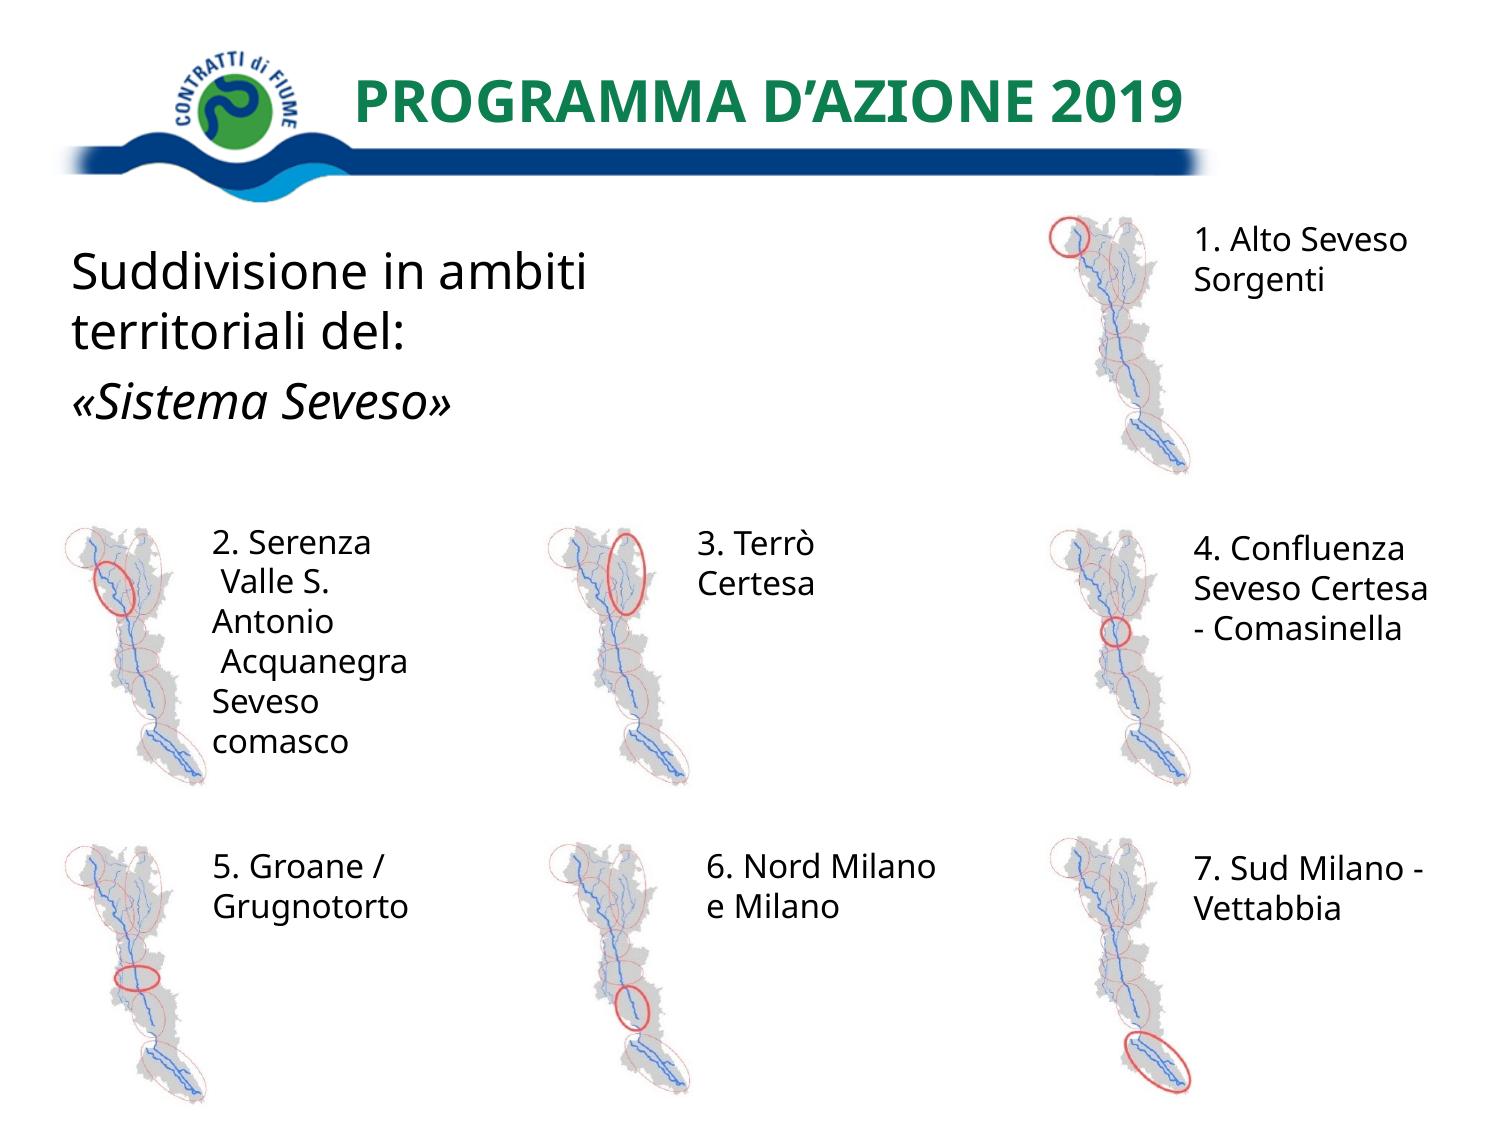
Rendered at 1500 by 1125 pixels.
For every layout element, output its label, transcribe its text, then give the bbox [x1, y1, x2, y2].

picture [1044, 523, 1193, 790]
text_box 3. Terrò Certesa [682, 514, 955, 610]
text_box 4. Confluenza Seveso Certesa - Comasinella [1178, 519, 1451, 655]
picture [44, 24, 1235, 479]
text_box Suddivisione in ambiti territoriali del: «Sistema Seveso» [56, 232, 617, 438]
picture [544, 837, 693, 1098]
text_box 5. Groane / Grugnotorto [197, 838, 470, 933]
picture [60, 840, 209, 1108]
picture [543, 522, 692, 790]
text_box 2. Serenza Valle S. Antonio Acquanegra Seveso comasco [197, 513, 469, 768]
picture [60, 522, 209, 790]
picture [1044, 832, 1193, 1098]
text_box 6. Nord Milano e Milano [694, 838, 964, 933]
text_box 1. Alto Seveso Sorgenti [1197, 210, 1451, 306]
text_box 7. Sud Milano - Vettabbia [1197, 839, 1451, 935]
